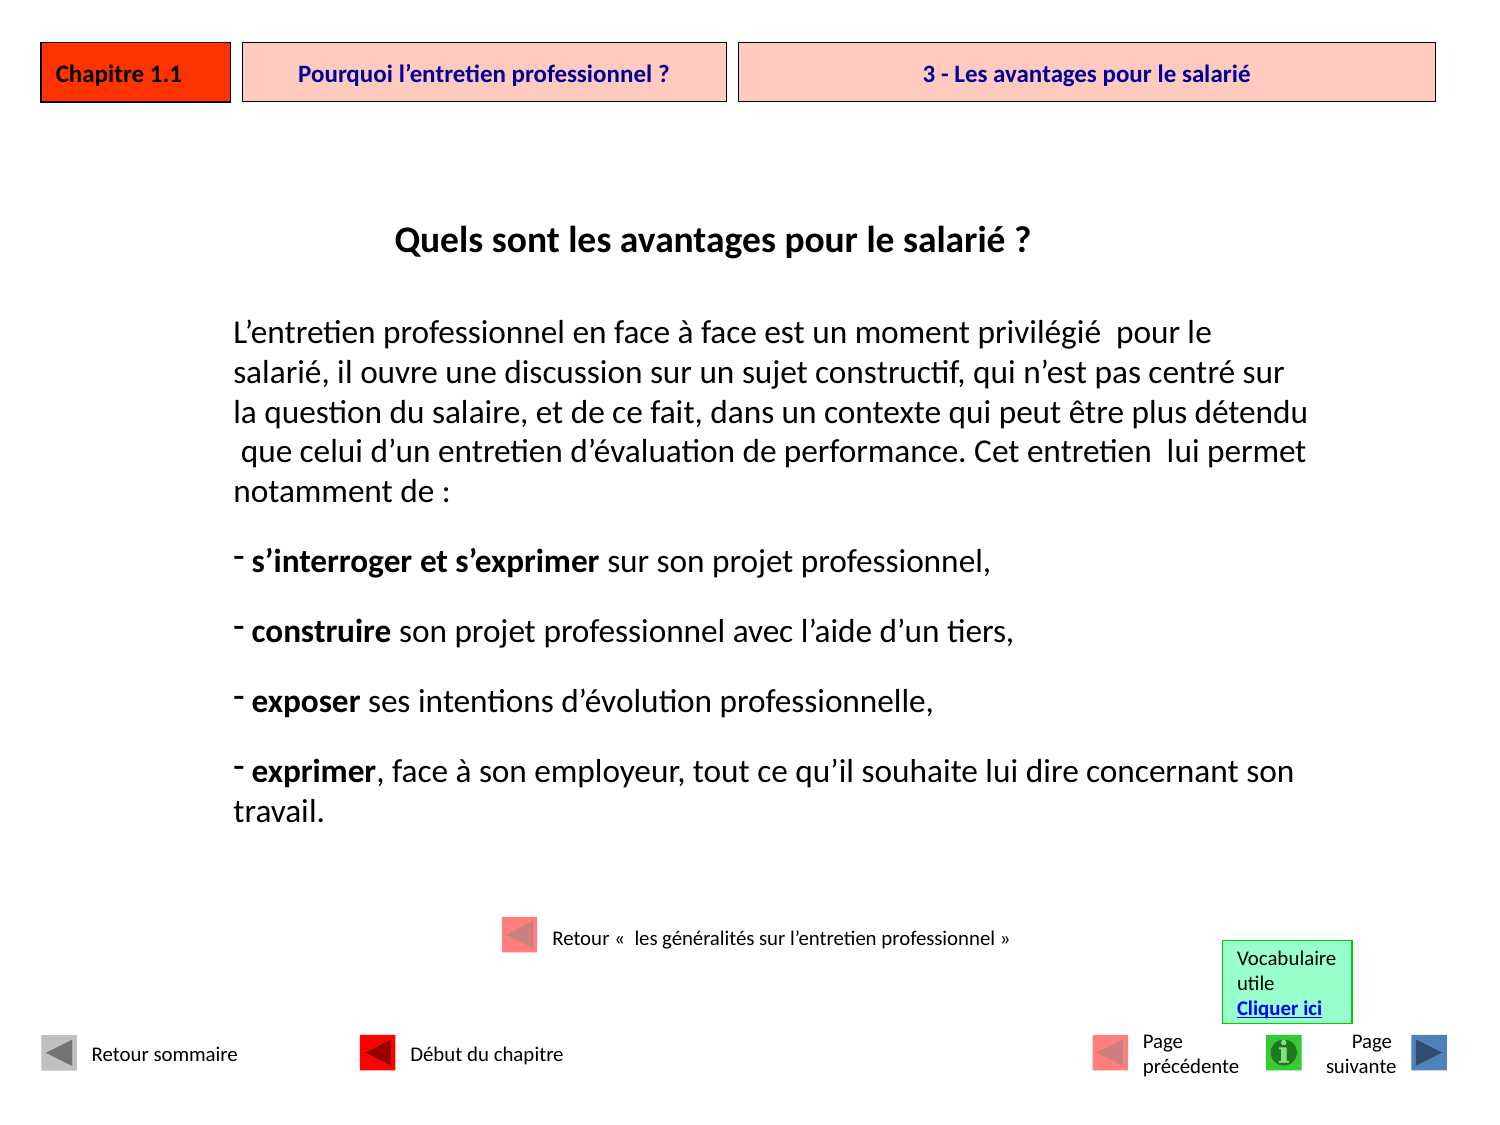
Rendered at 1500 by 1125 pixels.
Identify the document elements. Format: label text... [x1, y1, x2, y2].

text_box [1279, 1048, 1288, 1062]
text_box Retour « les généralités sur l’entretien professionnel » [537, 916, 1117, 957]
text_box Chapitre 1.1 [41, 42, 231, 102]
text_box [1411, 1034, 1447, 1071]
subtitle 3 - Les avantages pour le salarié [738, 42, 1436, 102]
text_box [1266, 1034, 1302, 1071]
text_box [359, 1034, 395, 1071]
text_box Vocabulaire utile Cliquer ici [1222, 940, 1353, 1023]
text_box L’entretien professionnel en face à face est un moment privilégié pour le salarié, il ouvre une discussion sur un sujet constructif, qui n’est pas centré sur la question du salaire, et de ce fait, dans un contexte qui peut être plus détendu que celui d’un entretien d’évaluation de performance. Cet entretien lui permet notamment de : s’interroger et s’exprimer sur son projet professionnel, construire son projet professionnel avec l’aide d’un tiers, exposer ses intentions d’évolution professionnelle, exprimer, face à son employeur, tout ce qu’il souhaite lui dire concernant son travail. [218, 302, 1329, 837]
text_box Début du chapitre [395, 1023, 668, 1083]
text_box [1092, 1034, 1128, 1071]
text_box Quels sont les avantages pour le salarié ? [379, 207, 1048, 268]
title Pourquoi l’entretien professionnel ? [242, 42, 727, 102]
text_box Page précédente [1128, 1023, 1258, 1083]
text_box [501, 916, 538, 953]
text_box [41, 1035, 77, 1071]
text_box Page suivante [1258, 1023, 1412, 1083]
text_box Retour sommaire [76, 1023, 349, 1083]
